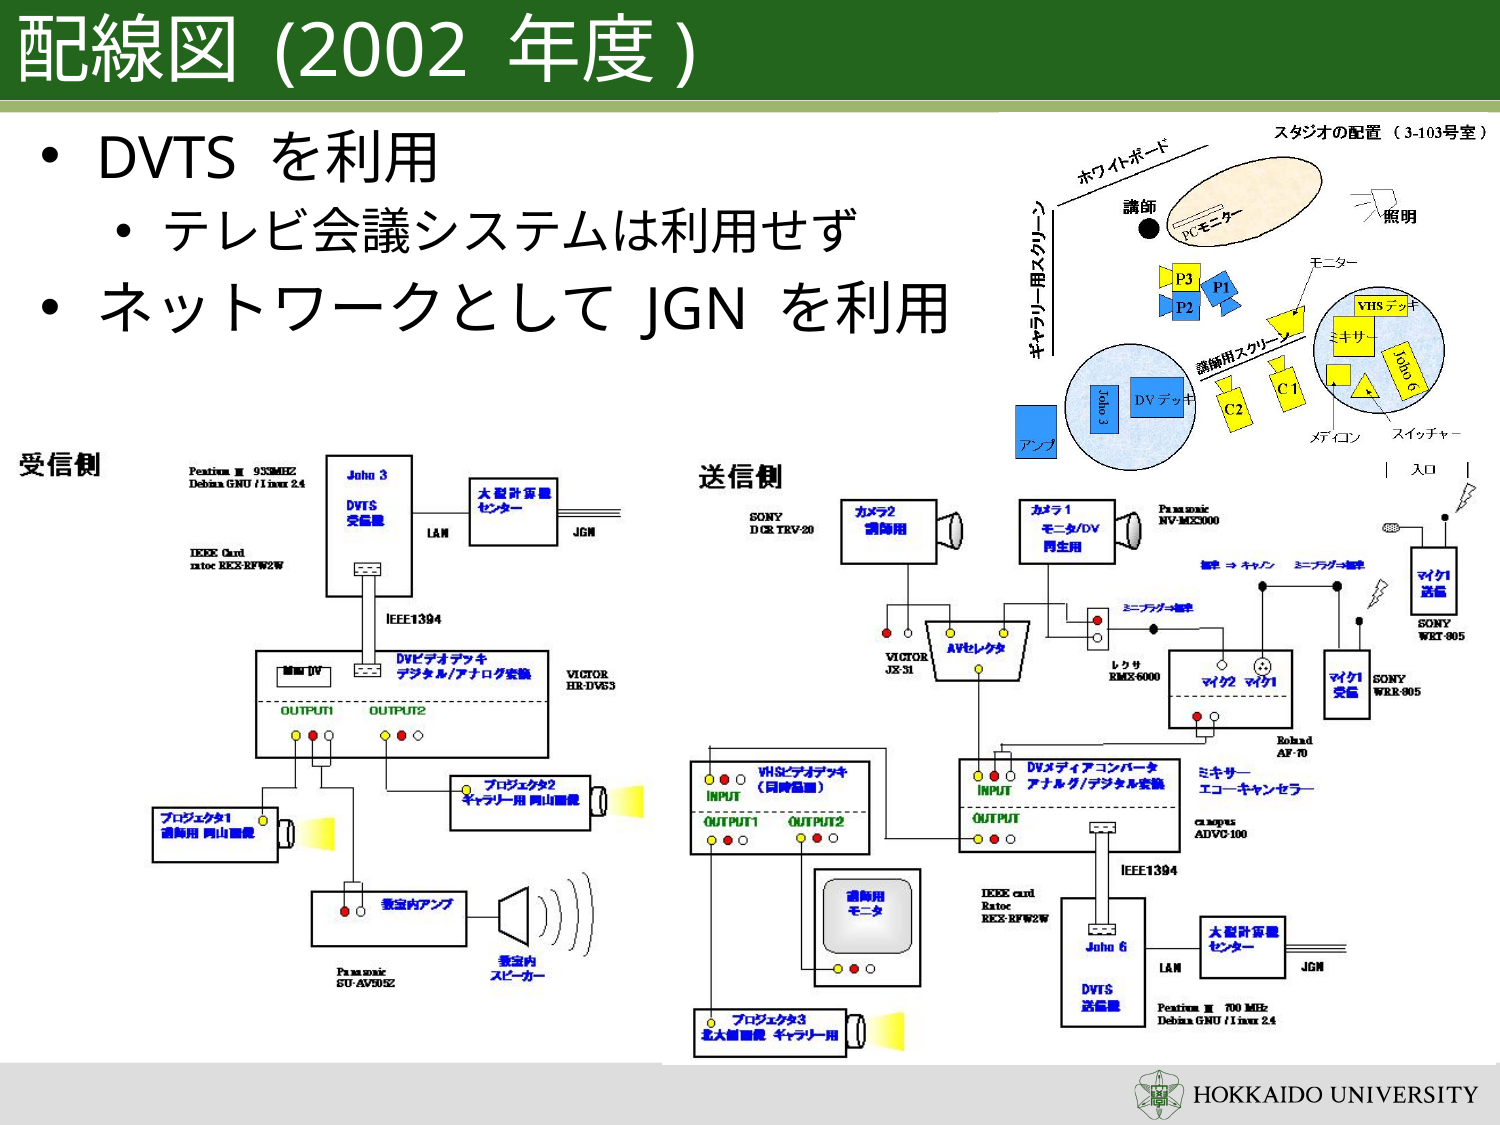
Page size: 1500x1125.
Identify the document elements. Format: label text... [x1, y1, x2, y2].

list DVTS を利用 テレビ会議システムは利用せず ネットワークとして JGN を利用 [24, 112, 988, 396]
picture [999, 112, 1488, 479]
title 配線図 (2002 年度) [0, 4, 1241, 89]
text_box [0, 414, 1496, 1066]
picture [1125, 1066, 1488, 1125]
